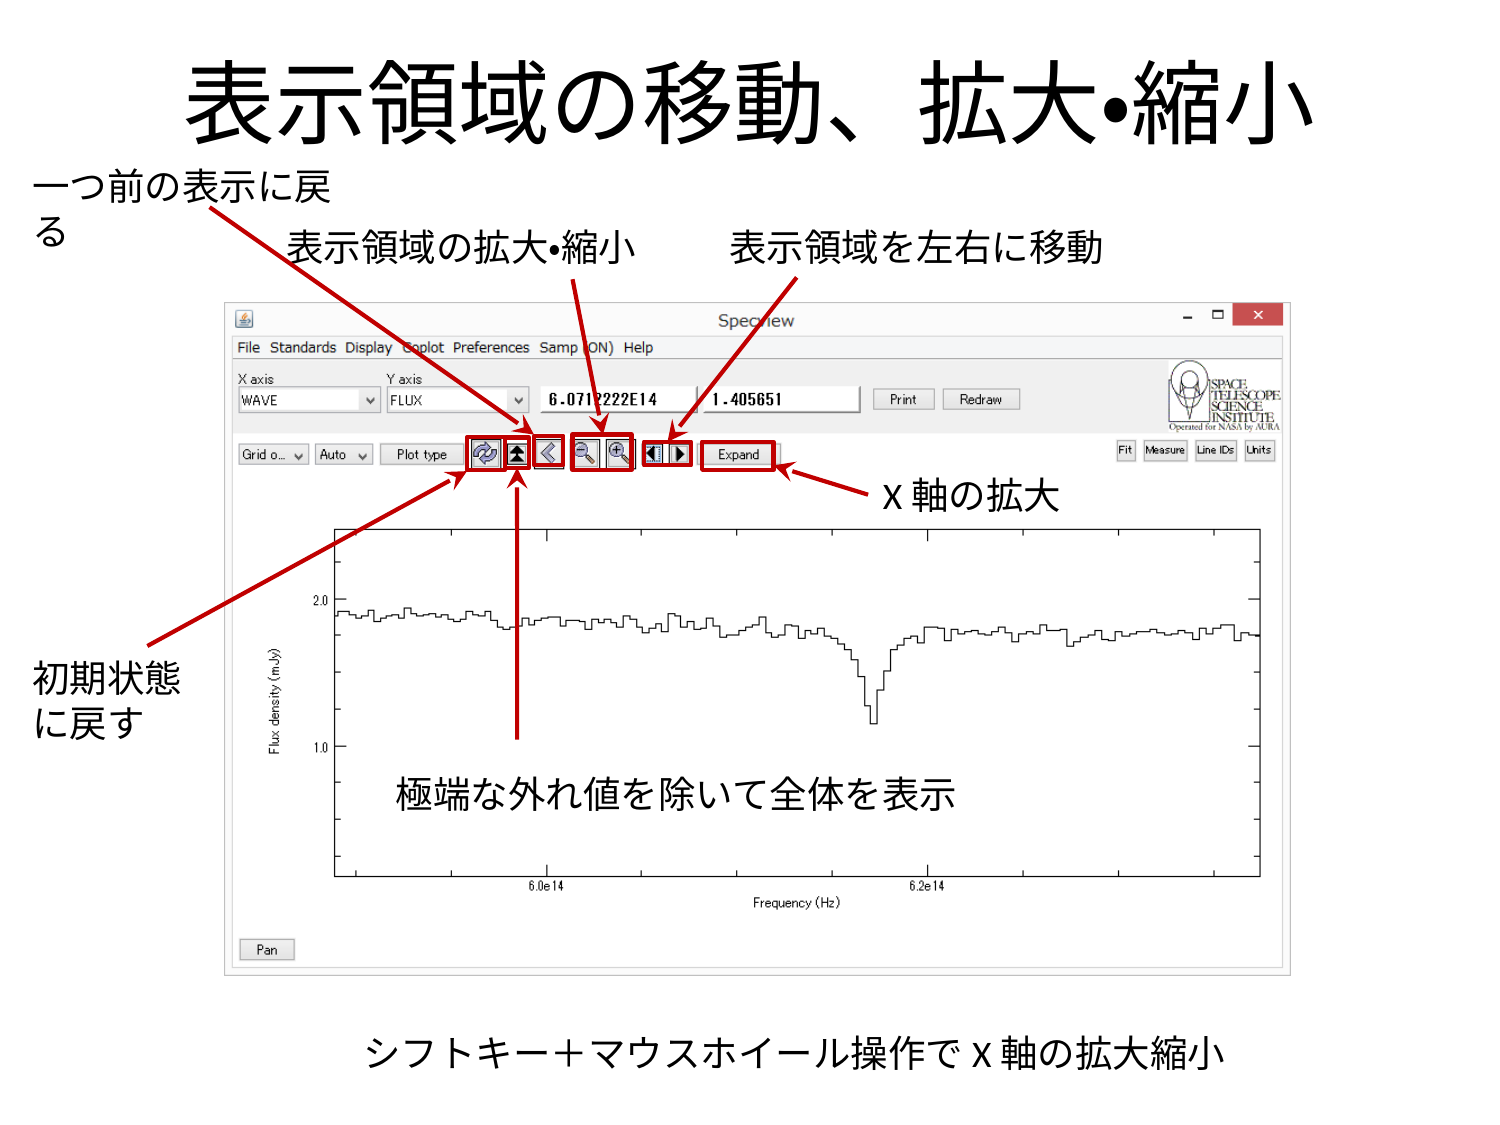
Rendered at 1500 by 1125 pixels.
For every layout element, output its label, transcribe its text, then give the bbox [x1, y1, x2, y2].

picture [224, 302, 1292, 977]
text_box 一つ前の表示に戻る [17, 155, 378, 260]
text_box シフトキー＋マウスホイール操作でX軸の拡大縮小 [348, 1023, 1291, 1083]
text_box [147, 470, 468, 647]
text_box 表示領域を左右に移動 [744, 216, 1187, 277]
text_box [209, 206, 535, 435]
text_box 表示領域の拡大・縮小 [539, 216, 744, 277]
text_box 初期状態に戻す [17, 648, 210, 753]
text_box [667, 277, 797, 442]
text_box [572, 278, 604, 435]
title 表示領域の移動、拡大・縮小 [75, 7, 1425, 196]
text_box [773, 465, 869, 495]
